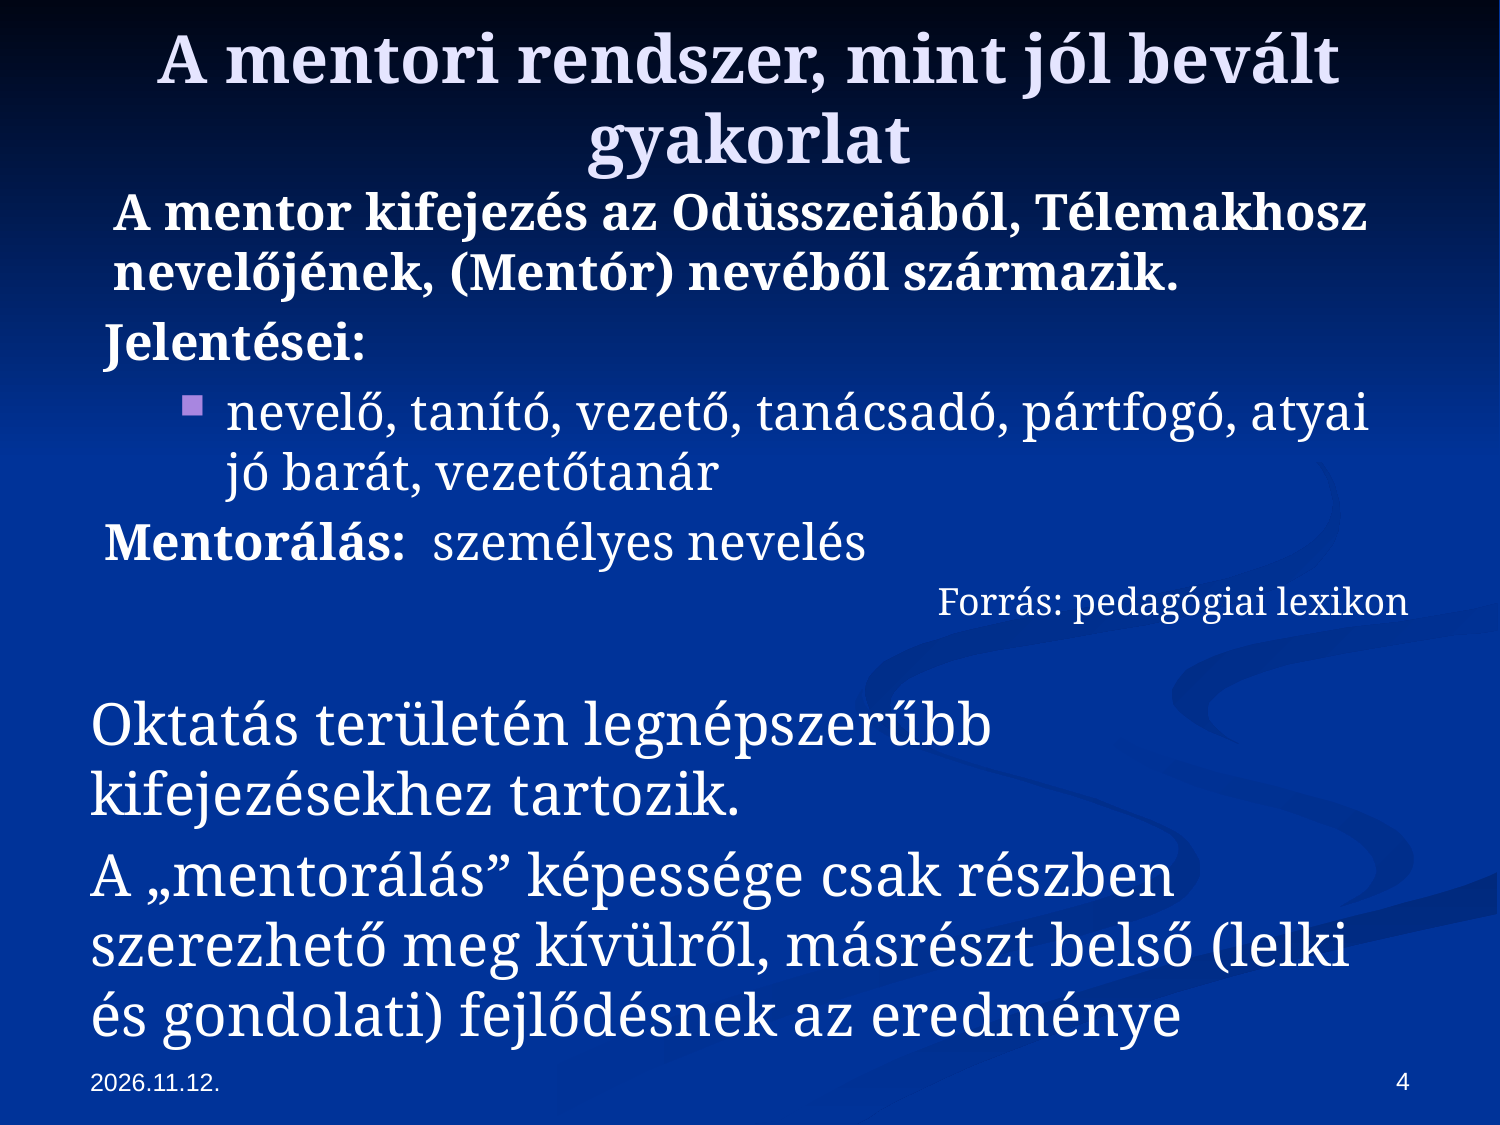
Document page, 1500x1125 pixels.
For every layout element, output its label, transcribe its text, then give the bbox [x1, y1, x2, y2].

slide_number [75, 1025, 425, 1104]
slide_number 4 [1074, 1025, 1425, 1104]
list A mentor kifejezés az Odüsszeiából, Télemakhosz nevelőjének, (Mentór) nevéből származik. Jelentései: nevelő, tanító, vezető, tanácsadó, pártfogó, atyai jó barát, vezetőtanár Mentorálás: személyes nevelés Forrás: pedagógiai lexikon Oktatás területén legnépszerűbb kifejezésekhez tartozik. A „mentorálás” képessége csak részben szerezhető meg kívülről, másrészt belső (lelki és gondolati) fejlődésnek az eredménye [75, 172, 1425, 1047]
title A mentori rendszer, mint jól bevált gyakorlat [75, 45, 1425, 149]
